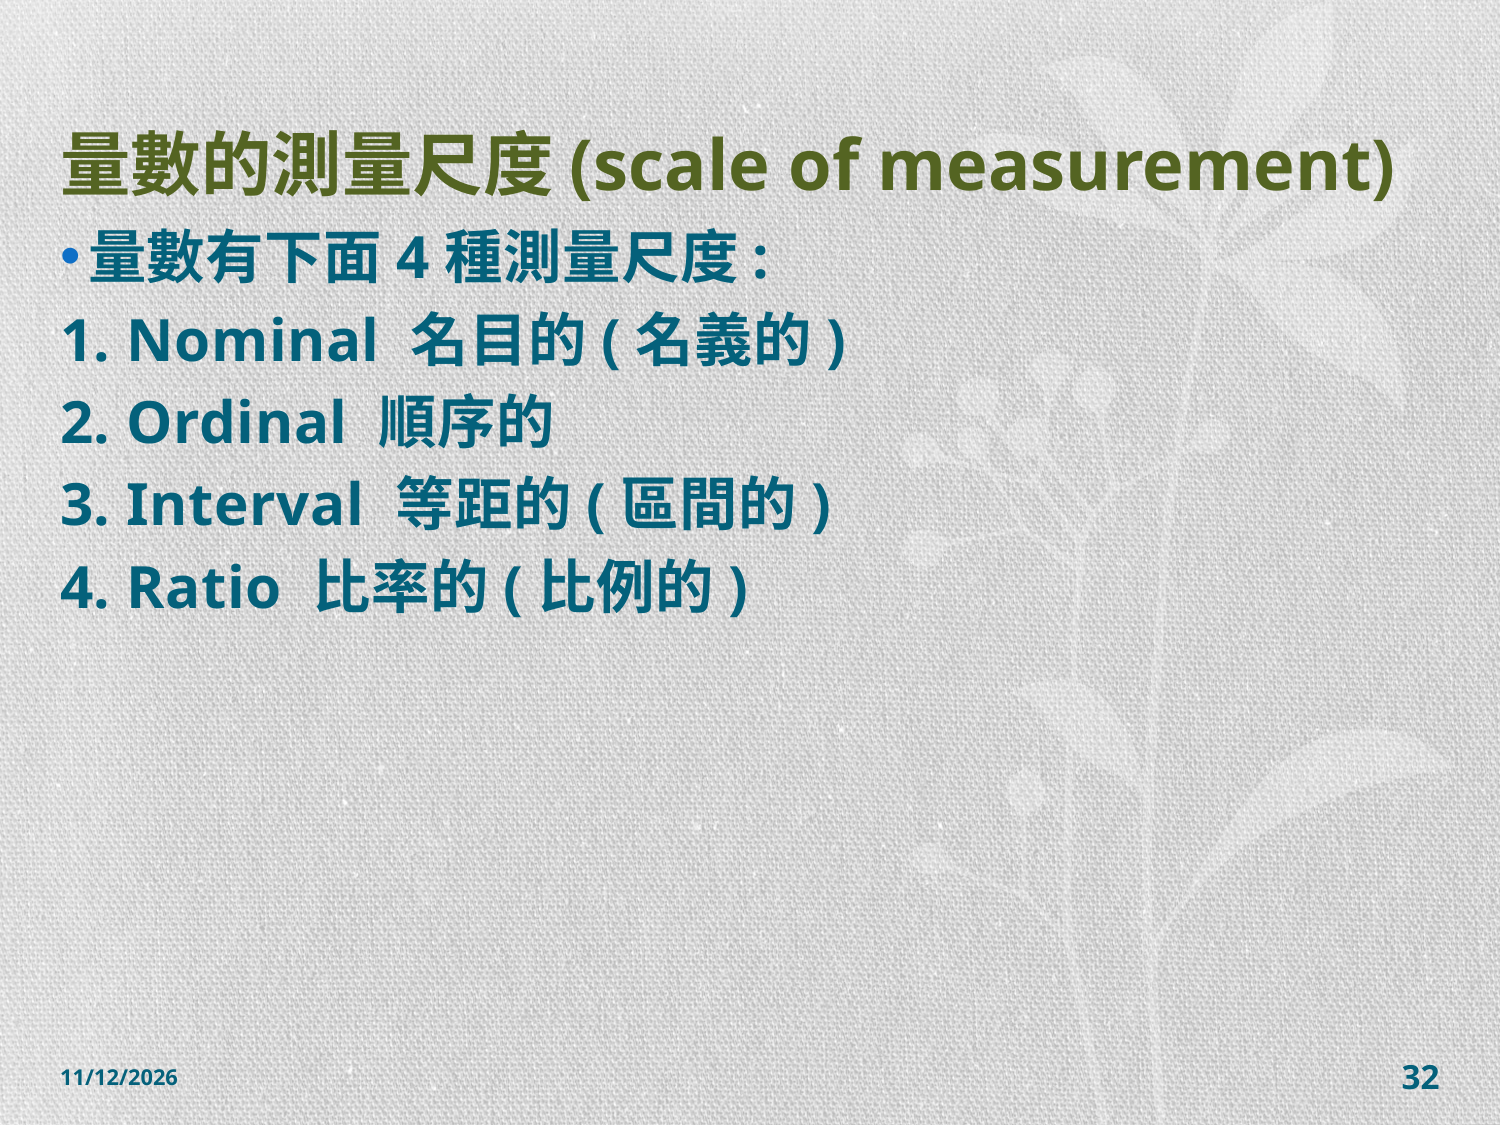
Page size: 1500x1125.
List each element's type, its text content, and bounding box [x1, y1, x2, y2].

slide_number 32 [1310, 1054, 1455, 1103]
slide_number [45, 1054, 396, 1103]
list 量數有下面4種測量尺度: 1. Nominal 名目的(名義的) 2. Ordinal 順序的 3. Interval 等距的(區間的) 4. Ratio 比率的(比例的) [45, 213, 1455, 1023]
title 量數的測量尺度(scale of measurement) [45, 37, 1455, 213]
